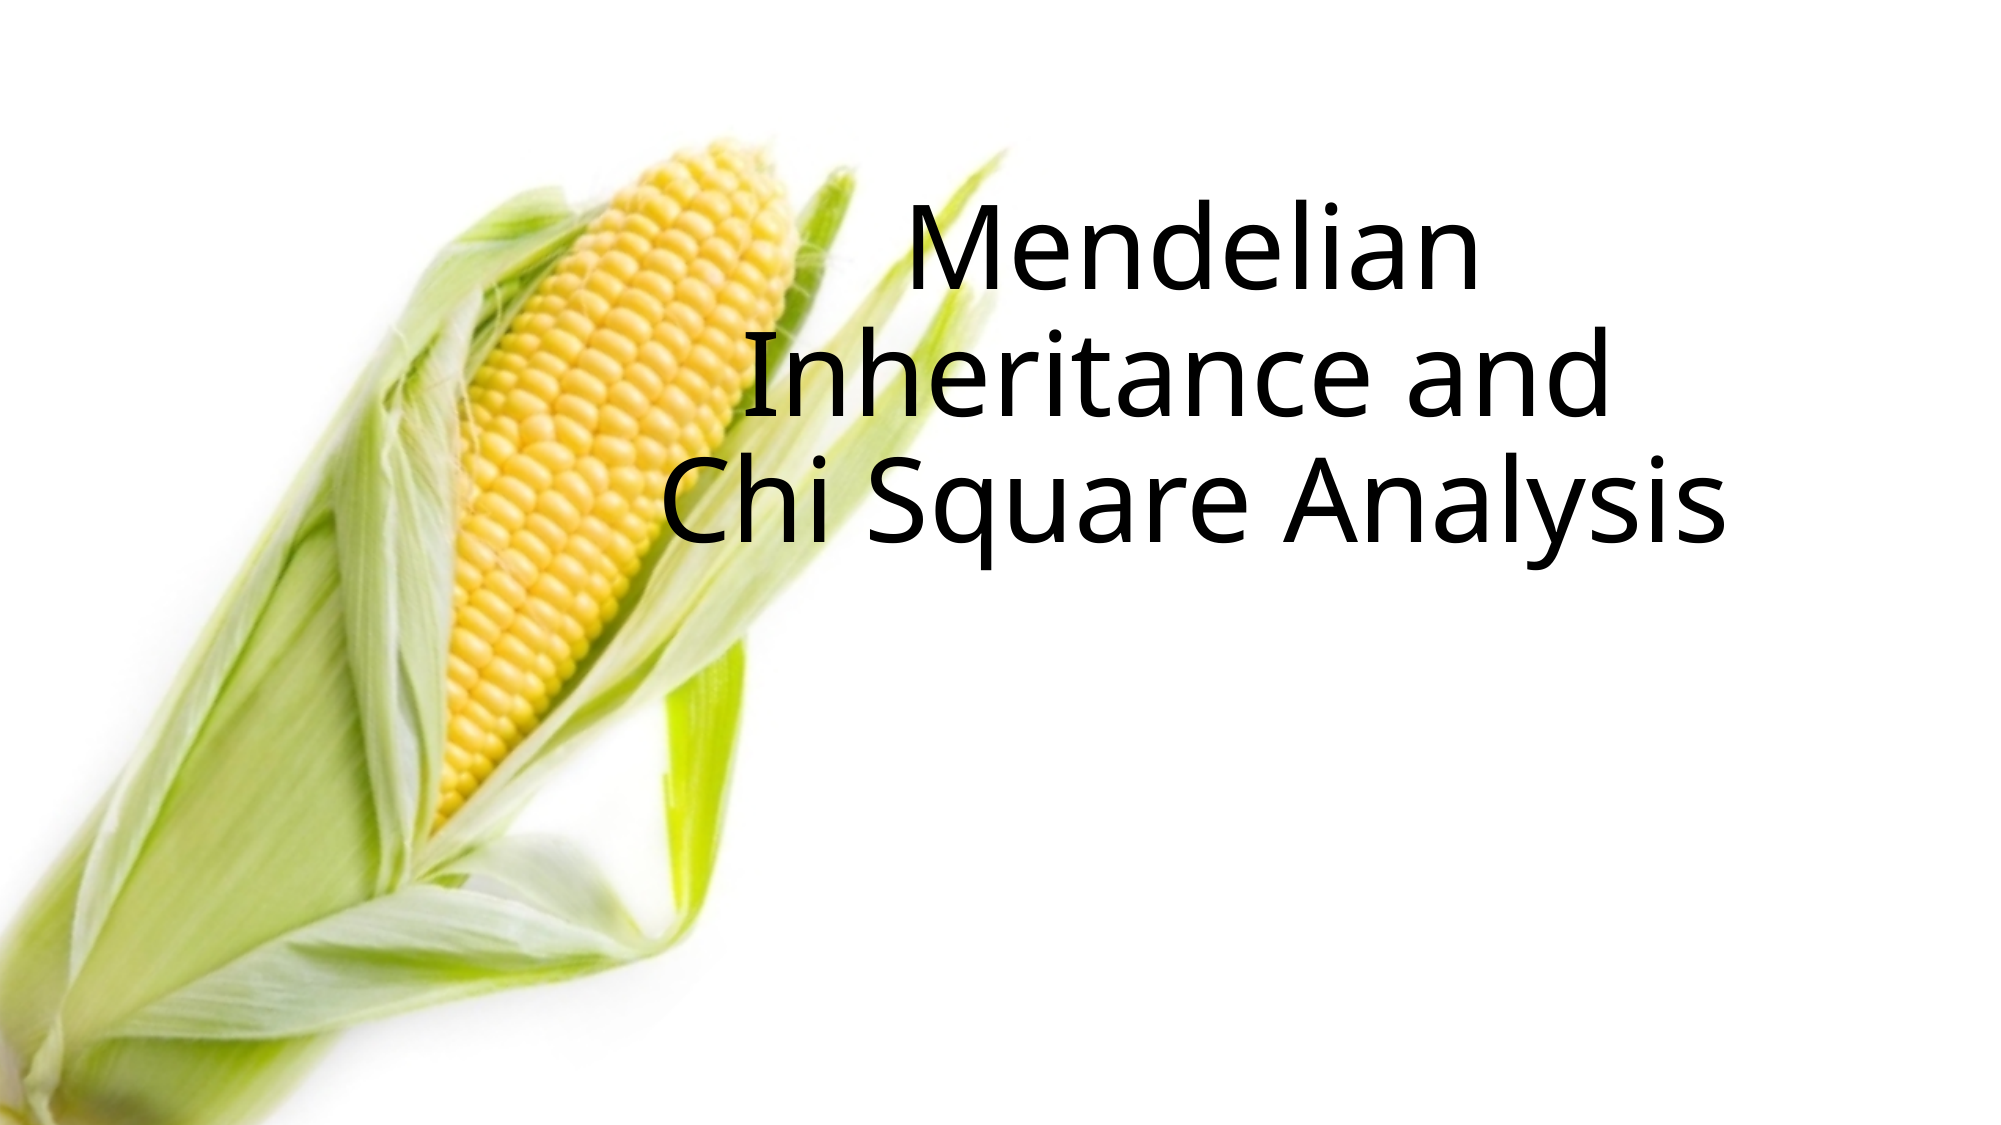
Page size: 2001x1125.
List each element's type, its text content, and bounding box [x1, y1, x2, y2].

title Mendelian Inheritance and Chi Square Analysis [869, 145, 1750, 576]
picture [0, 0, 1087, 1125]
